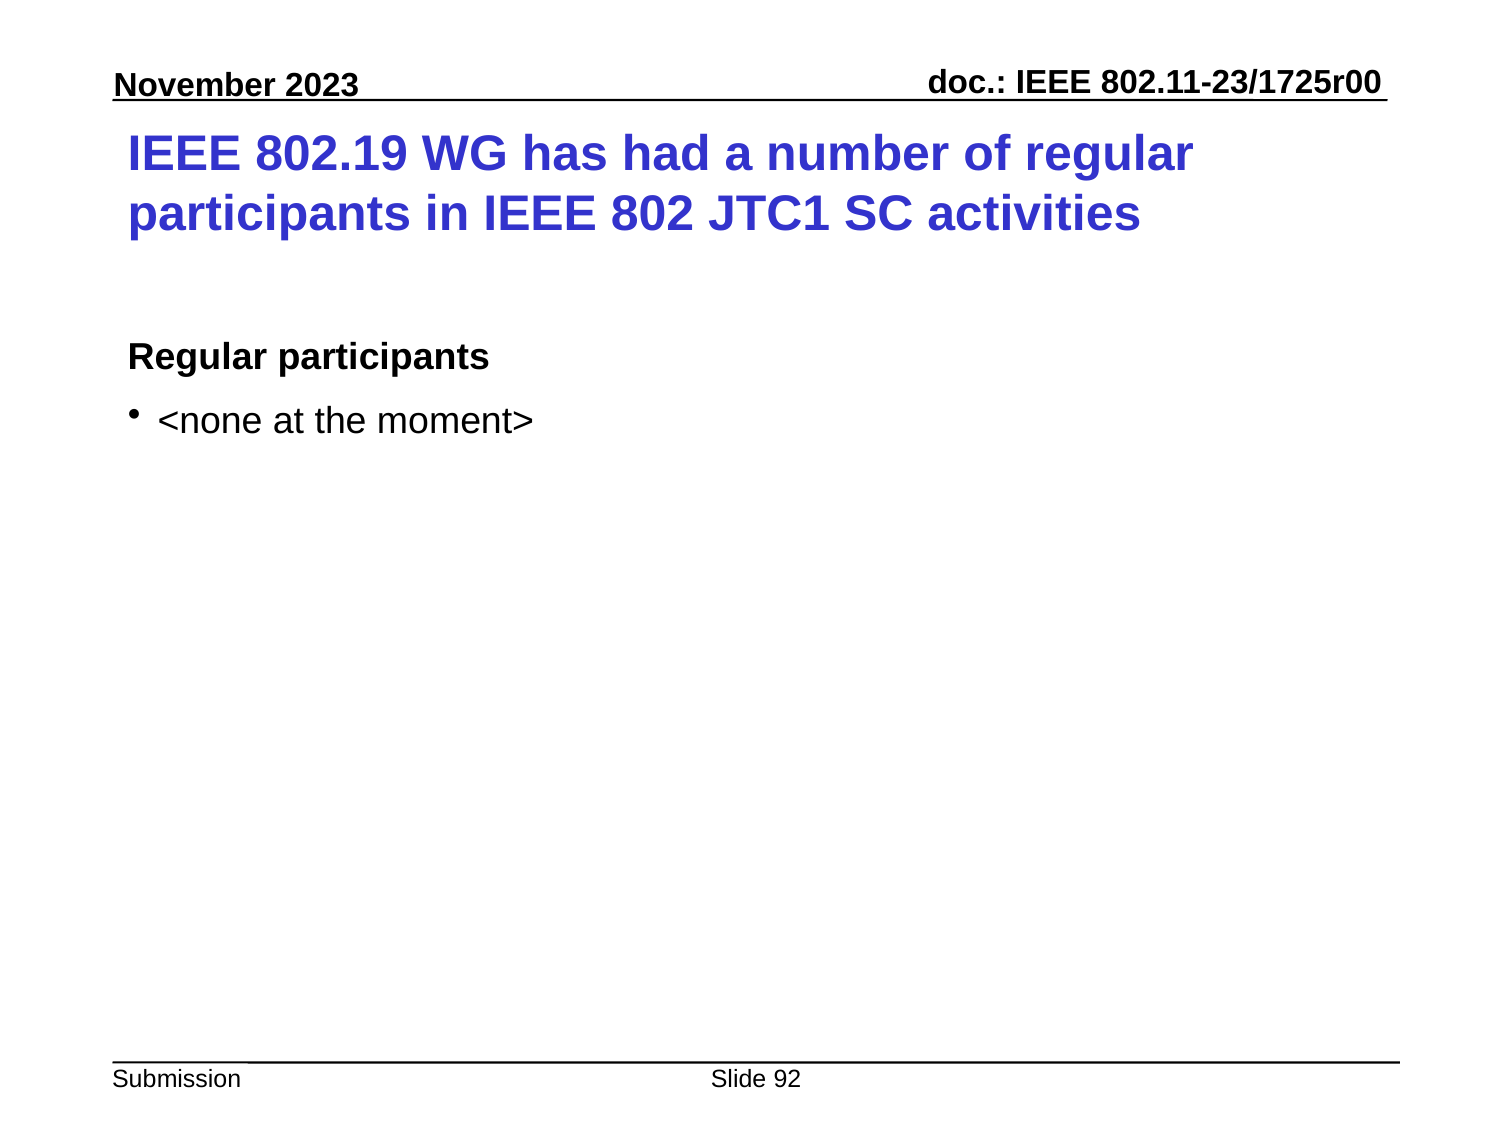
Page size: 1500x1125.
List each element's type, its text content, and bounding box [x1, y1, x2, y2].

title IEEE 802.19 WG has had a number of regular participants in IEEE 802 JTC1 SC activities [112, 112, 1388, 288]
list Regular participants <none at the moment> [112, 324, 1388, 1000]
slide_number Slide 92 [709, 1061, 803, 1093]
